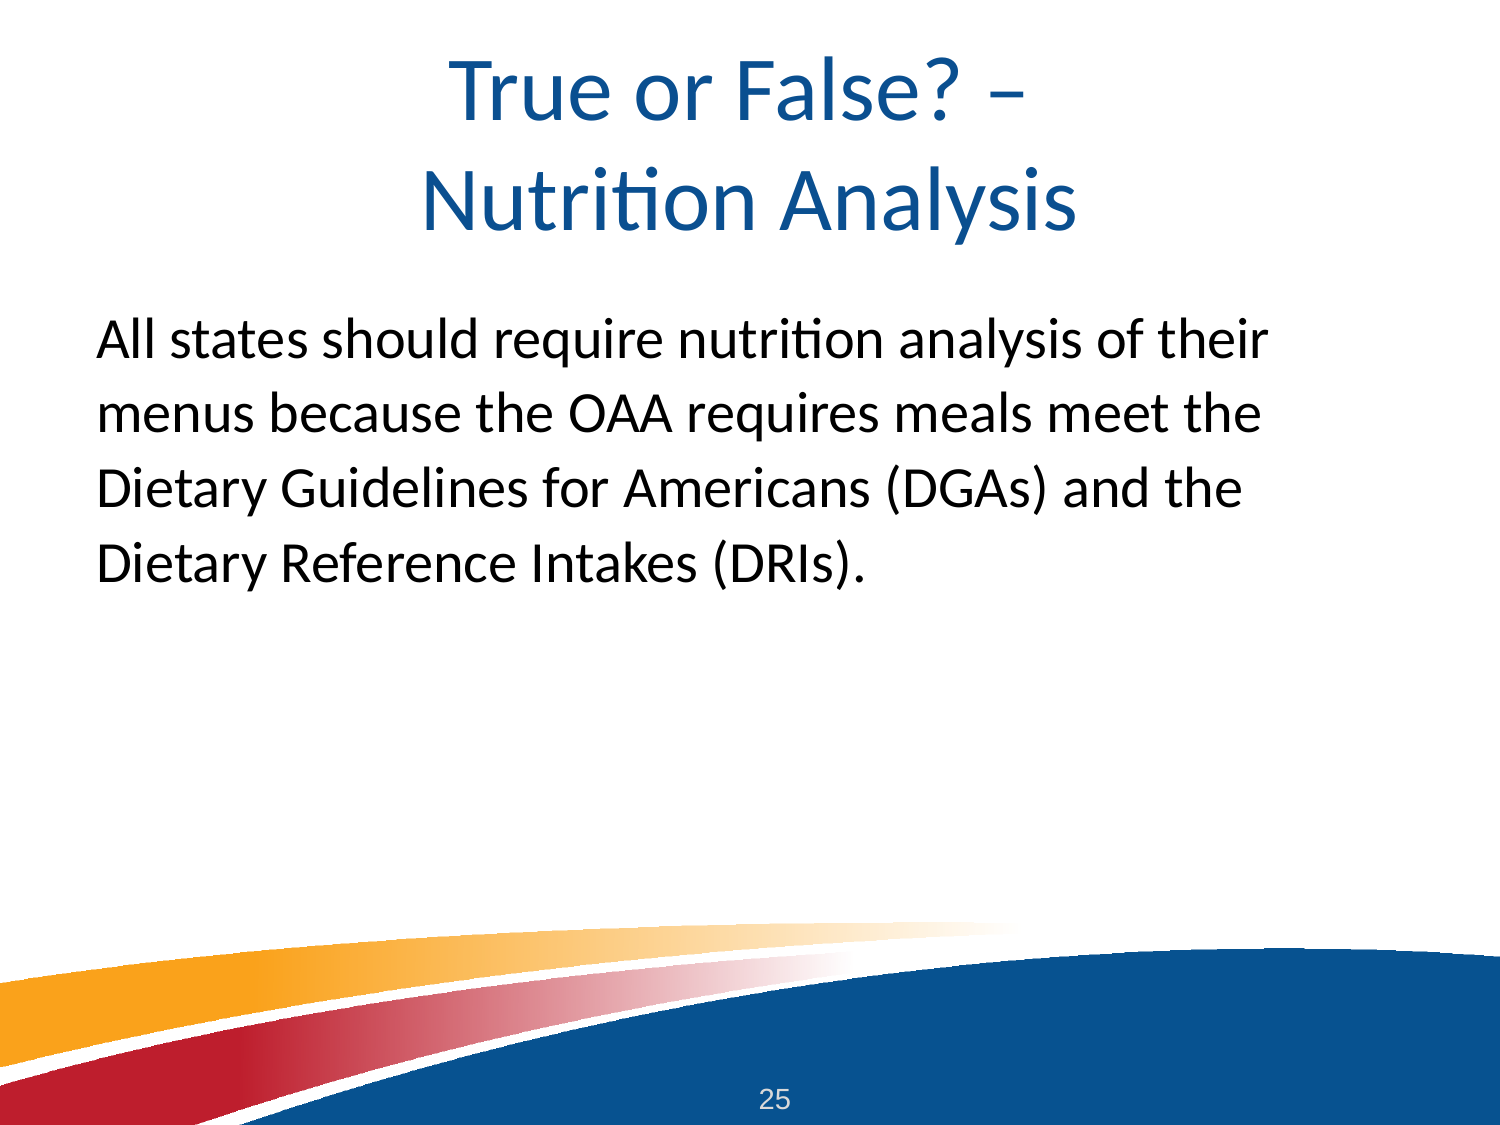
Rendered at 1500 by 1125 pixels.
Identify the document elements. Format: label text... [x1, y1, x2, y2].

title True or False? – Nutrition Analysis [75, 45, 1425, 233]
picture [0, 887, 1500, 1125]
list All states should require nutrition analysis of their menus because the OAA requires meals meet the Dietary Guidelines for Americans (DGAs) and the Dietary Reference Intakes (DRIs). [24, 287, 1438, 1003]
